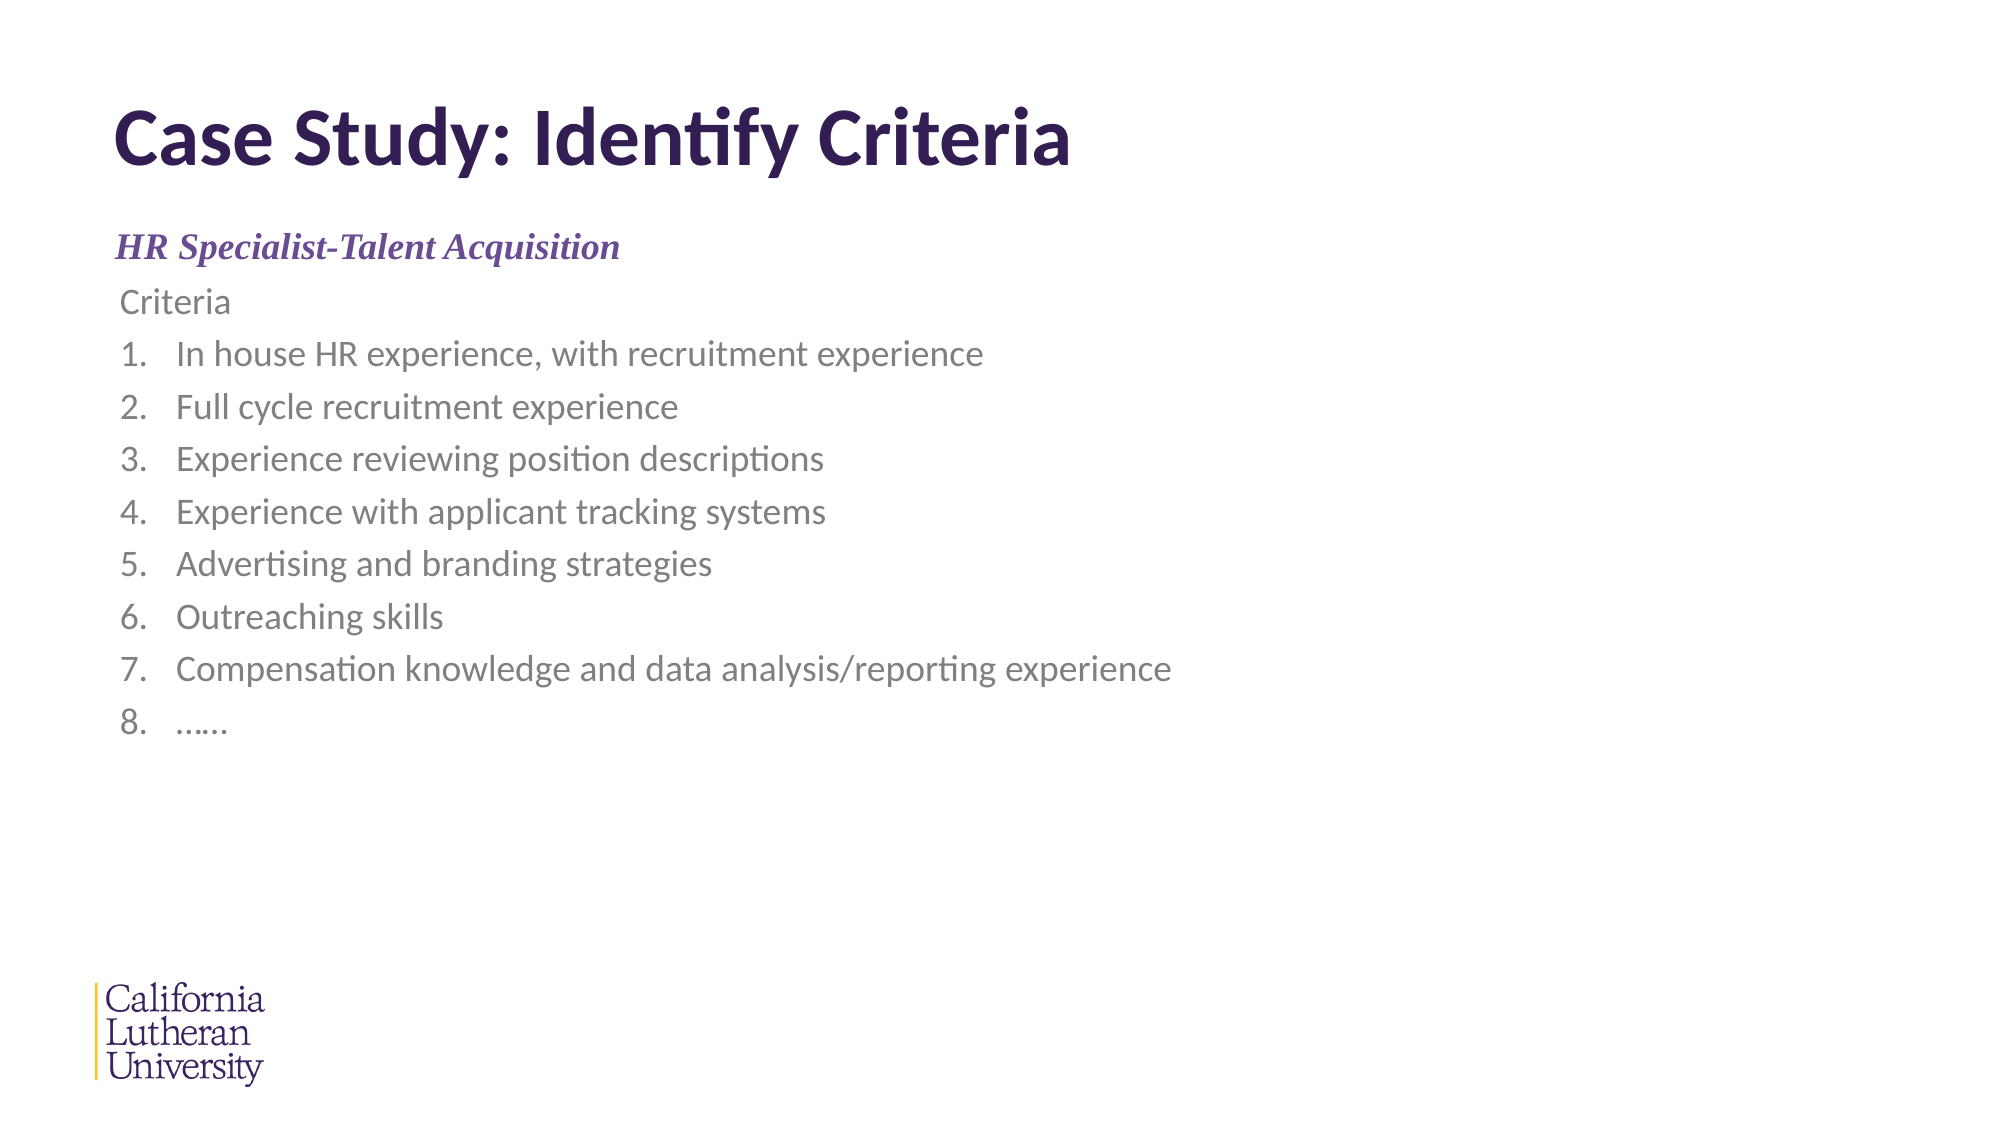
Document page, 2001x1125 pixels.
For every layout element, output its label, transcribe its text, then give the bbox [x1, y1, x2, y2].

title Case Study: Identify Criteria [99, 75, 1900, 197]
list Criteria In house HR experience, with recruitment experience Full cycle recruitment experience Experience reviewing position descriptions Experience with applicant tracking systems Advertising and branding strategies Outreaching skills Compensation knowledge and data analysis/reporting experience …… [105, 269, 1906, 878]
list HR Specialist-Talent Acquisition [99, 214, 1900, 323]
picture [95, 982, 265, 1087]
